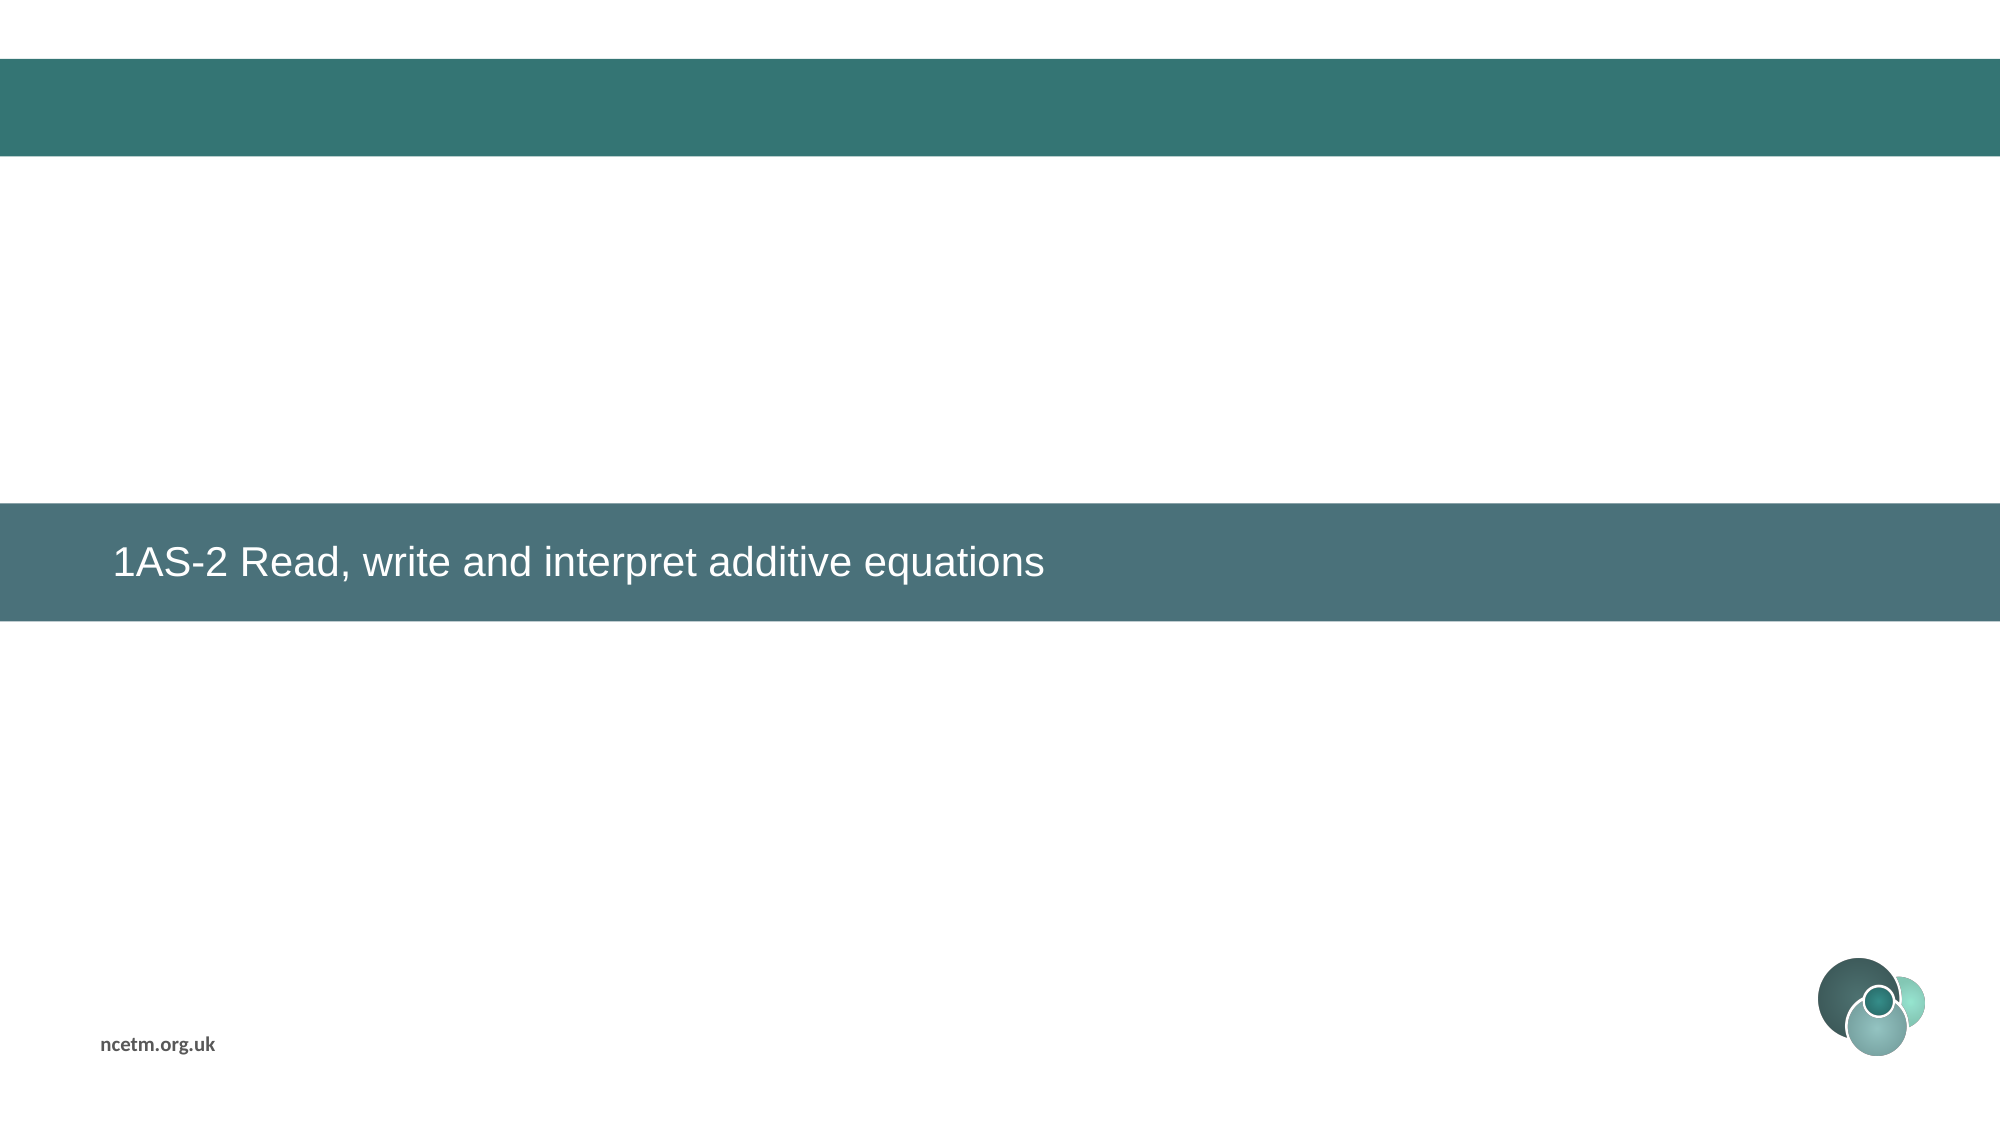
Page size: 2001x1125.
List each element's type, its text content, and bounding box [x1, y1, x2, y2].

picture [1818, 958, 1925, 1056]
text_box 1AS-2 Read, write and interpret additive equations [97, 527, 1945, 598]
text_box [0, 503, 2000, 622]
